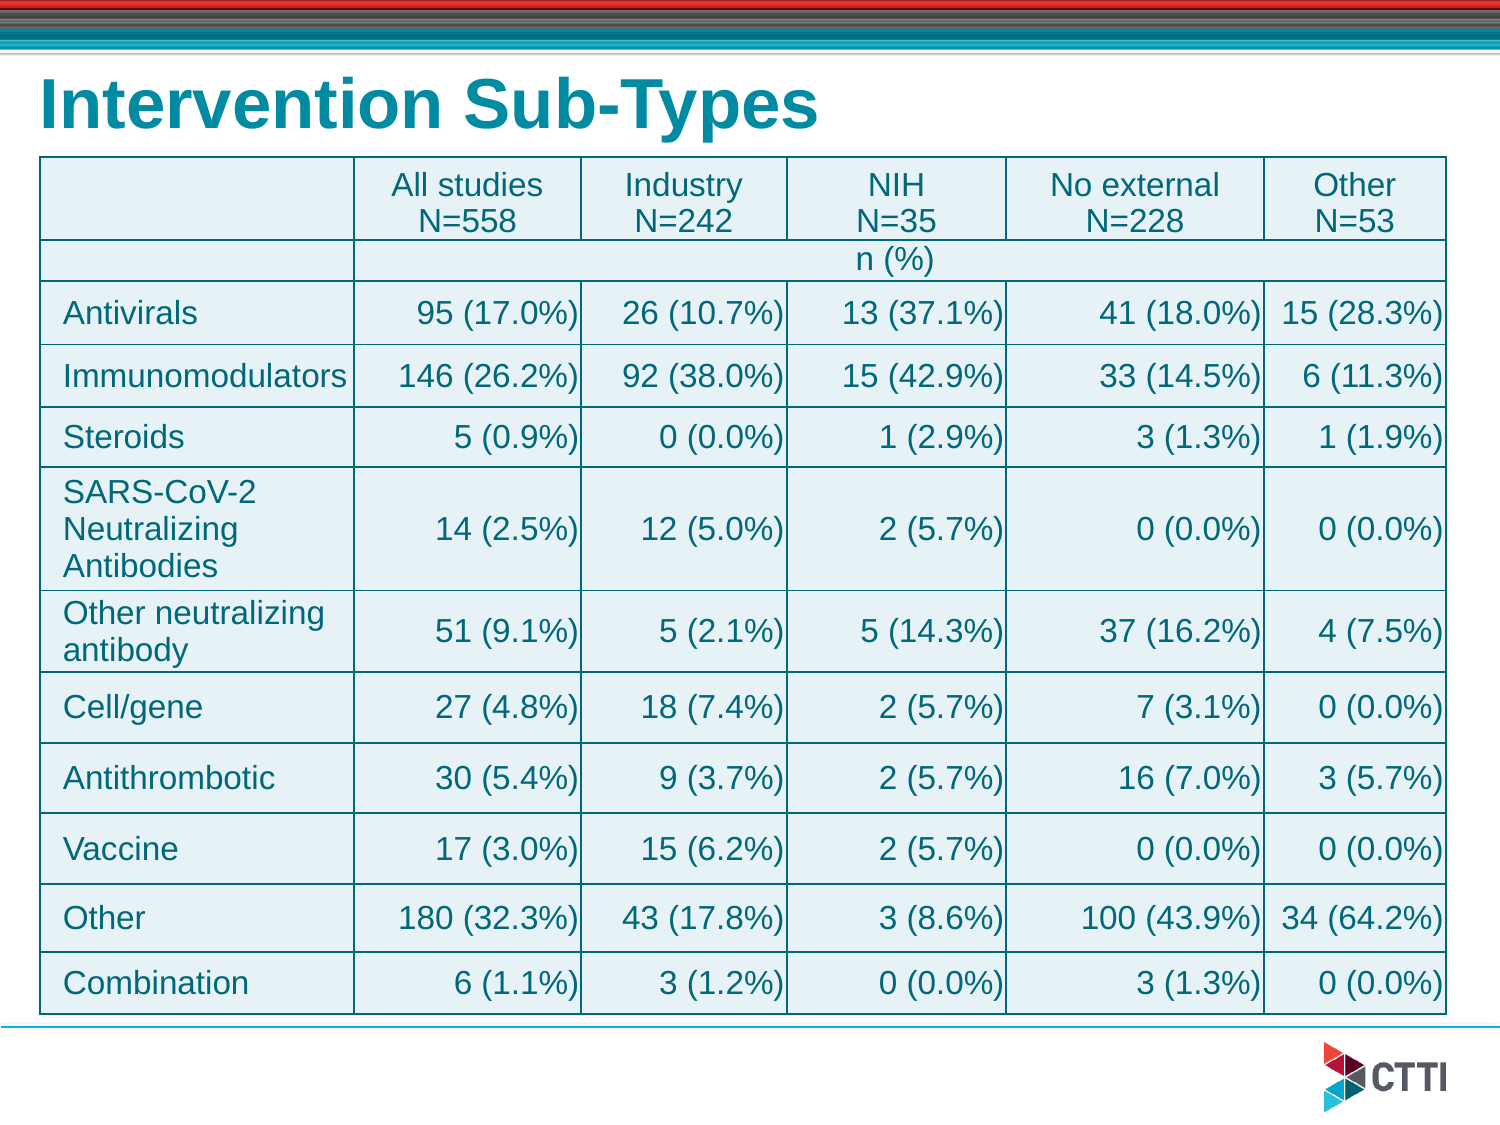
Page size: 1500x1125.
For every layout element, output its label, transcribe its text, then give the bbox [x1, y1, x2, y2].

table_cell 7 (3.1%) [1007, 673, 1263, 742]
table_cell 41 (18.0%) [1007, 282, 1263, 344]
table_cell 2 (5.7%) [788, 673, 1005, 742]
table_cell 180 (32.3%) [355, 885, 580, 951]
table_cell 12 (5.0%) [582, 468, 786, 590]
table_cell Combination [41, 953, 353, 1013]
table_cell 0 (0.0%) [582, 408, 786, 466]
table_cell Other [41, 885, 353, 951]
table_cell 3 (1.2%) [582, 953, 786, 1013]
table_cell Antivirals [41, 282, 353, 344]
table_cell 2 (5.7%) [788, 468, 1005, 590]
table_cell 0 (0.0%) [1265, 673, 1445, 742]
table_cell 14 (2.5%) [355, 468, 580, 590]
table_cell 3 (1.3%) [1007, 953, 1263, 1013]
table_cell 95 (17.0%) [355, 282, 580, 344]
table_cell 34 (64.2%) [1265, 885, 1445, 951]
table_cell 3 (8.6%) [788, 885, 1005, 951]
picture [0, 0, 1500, 59]
table_cell [41, 241, 353, 280]
table_cell SARS-CoV-2 Neutralizing Antibodies [41, 468, 353, 590]
table_cell 3 (1.3%) [1007, 408, 1263, 466]
table_cell 0 (0.0%) [1265, 953, 1445, 1013]
table_cell 37 (16.2%) [1007, 591, 1263, 671]
table_cell Other neutralizing antibody [41, 591, 353, 671]
table_cell Vaccine [41, 814, 353, 883]
table_header [41, 158, 353, 239]
table_cell 51 (9.1%) [355, 591, 580, 671]
table_cell 18 (7.4%) [582, 673, 786, 742]
table_cell 15 (6.2%) [582, 814, 786, 883]
table_cell 5 (0.9%) [355, 408, 580, 466]
table_header No external N=228 [1007, 158, 1263, 239]
table_cell 9 (3.7%) [582, 744, 786, 812]
table_cell 15 (42.9%) [788, 345, 1005, 406]
table_cell 43 (17.8%) [582, 885, 786, 951]
title Intervention Sub-Types [39, 57, 1428, 156]
table_cell 0 (0.0%) [1265, 468, 1445, 590]
table_cell 5 (2.1%) [582, 591, 786, 671]
table_cell 4 (7.5%) [1265, 591, 1445, 671]
table_cell 2 (5.7%) [788, 814, 1005, 883]
table_cell 0 (0.0%) [1007, 814, 1263, 883]
table_cell 1 (1.9%) [1265, 408, 1445, 466]
table_cell 1 (2.9%) [788, 408, 1005, 466]
table_cell 5 (14.3%) [788, 591, 1005, 671]
table_cell 17 (3.0%) [355, 814, 580, 883]
table_cell 2 (5.7%) [788, 744, 1005, 812]
table_cell Steroids [41, 408, 353, 466]
table_cell 6 (1.1%) [355, 953, 580, 1013]
table_header NIH N=35 [788, 158, 1005, 239]
table_cell 16 (7.0%) [1007, 744, 1263, 812]
table_cell Antithrombotic [41, 744, 353, 812]
table_cell 15 (28.3%) [1265, 282, 1445, 344]
table_cell 0 (0.0%) [1265, 814, 1445, 883]
table_cell 100 (43.9%) [1007, 885, 1263, 951]
table_cell 146 (26.2%) [355, 345, 580, 406]
table_cell 0 (0.0%) [1007, 468, 1263, 590]
table_cell Immunomodulators [41, 345, 353, 406]
table_header Other N=53 [1265, 158, 1445, 239]
table_cell 13 (37.1%) [788, 282, 1005, 344]
picture [1324, 1042, 1446, 1112]
table_header Industry N=242 [582, 158, 786, 239]
table_cell Cell/gene [41, 673, 353, 742]
table_cell 30 (5.4%) [355, 744, 580, 812]
table_cell 92 (38.0%) [582, 345, 786, 406]
table_header All studies N=558 [355, 158, 580, 239]
table_cell n (%) [355, 241, 1445, 280]
table_cell 3 (5.7%) [1265, 744, 1445, 812]
table_cell 26 (10.7%) [582, 282, 786, 344]
table_cell 0 (0.0%) [788, 953, 1005, 1013]
table_cell 6 (11.3%) [1265, 345, 1445, 406]
table_cell 33 (14.5%) [1007, 345, 1263, 406]
table_cell 27 (4.8%) [355, 673, 580, 742]
